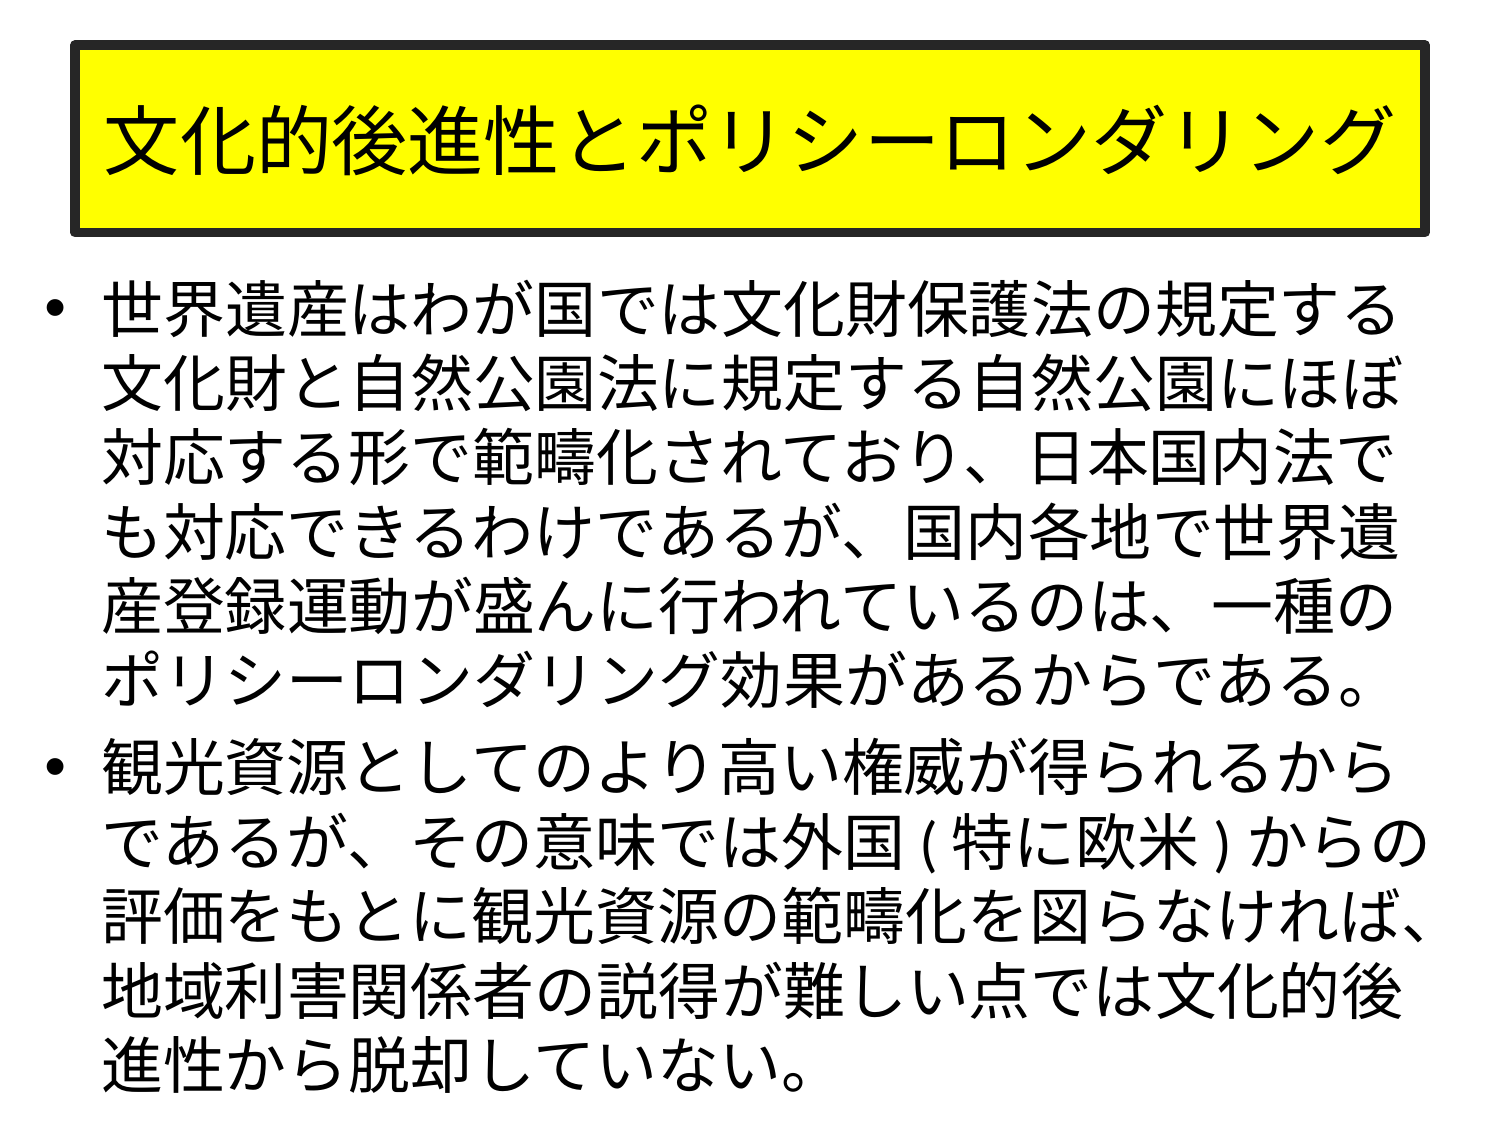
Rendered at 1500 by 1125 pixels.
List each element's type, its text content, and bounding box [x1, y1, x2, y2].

title 文化的後進性とポリシーロンダリング [75, 45, 1425, 233]
list 世界遺産はわが国では文化財保護法の規定する文化財と自然公園法に規定する自然公園にほぼ対応する形で範疇化されており、日本国内法でも対応できるわけであるが、国内各地で世界遺産登録運動が盛んに行われているのは、一種のポリシーロンダリング効果があるからである。 観光資源としてのより高い権威が得られるからであるが、その意味では外国(特に欧米)からの評価をもとに観光資源の範疇化を図らなければ、地域利害関係者の説得が難しい点では文化的後進性から脱却していない。 [29, 262, 1459, 1125]
